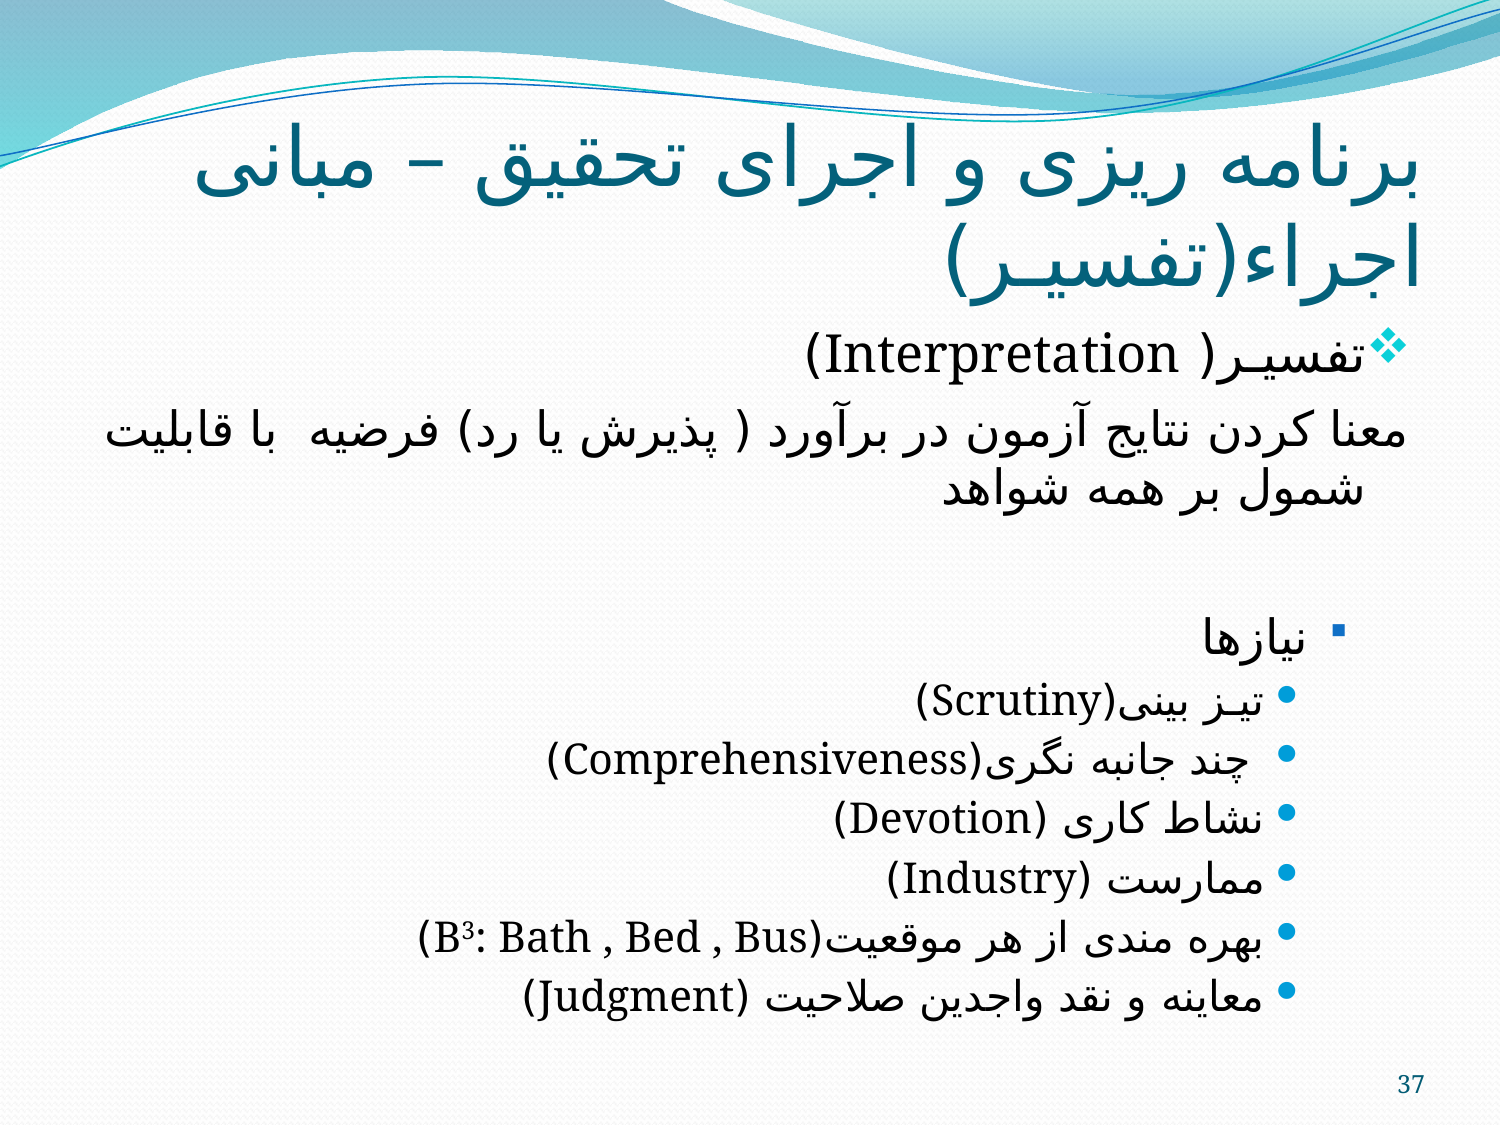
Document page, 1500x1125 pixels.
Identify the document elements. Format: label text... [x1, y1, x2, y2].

slide_number 37 [1299, 1042, 1425, 1103]
list تفسیـر( Interpretation) معنا کردن نتایج آزمون در برآورد ( پذیرش یا رد) فرضیه با قابلیت شمول بر همه شواهد نیازها تیـز بینی(Scrutiny) چند جانبه نگری(Comprehensiveness) نشاط کاری (Devotion) ممارست (Industry) بهره مندی از هر موقعیت(B3: Bath , Bed , Bus) معاینه و نقد واجدین صلاحیت (Judgment) [75, 312, 1425, 1033]
title برنامه ریزی و اجرای تحقیق – مبانی اجراء(تفسیـر) [75, 115, 1425, 303]
